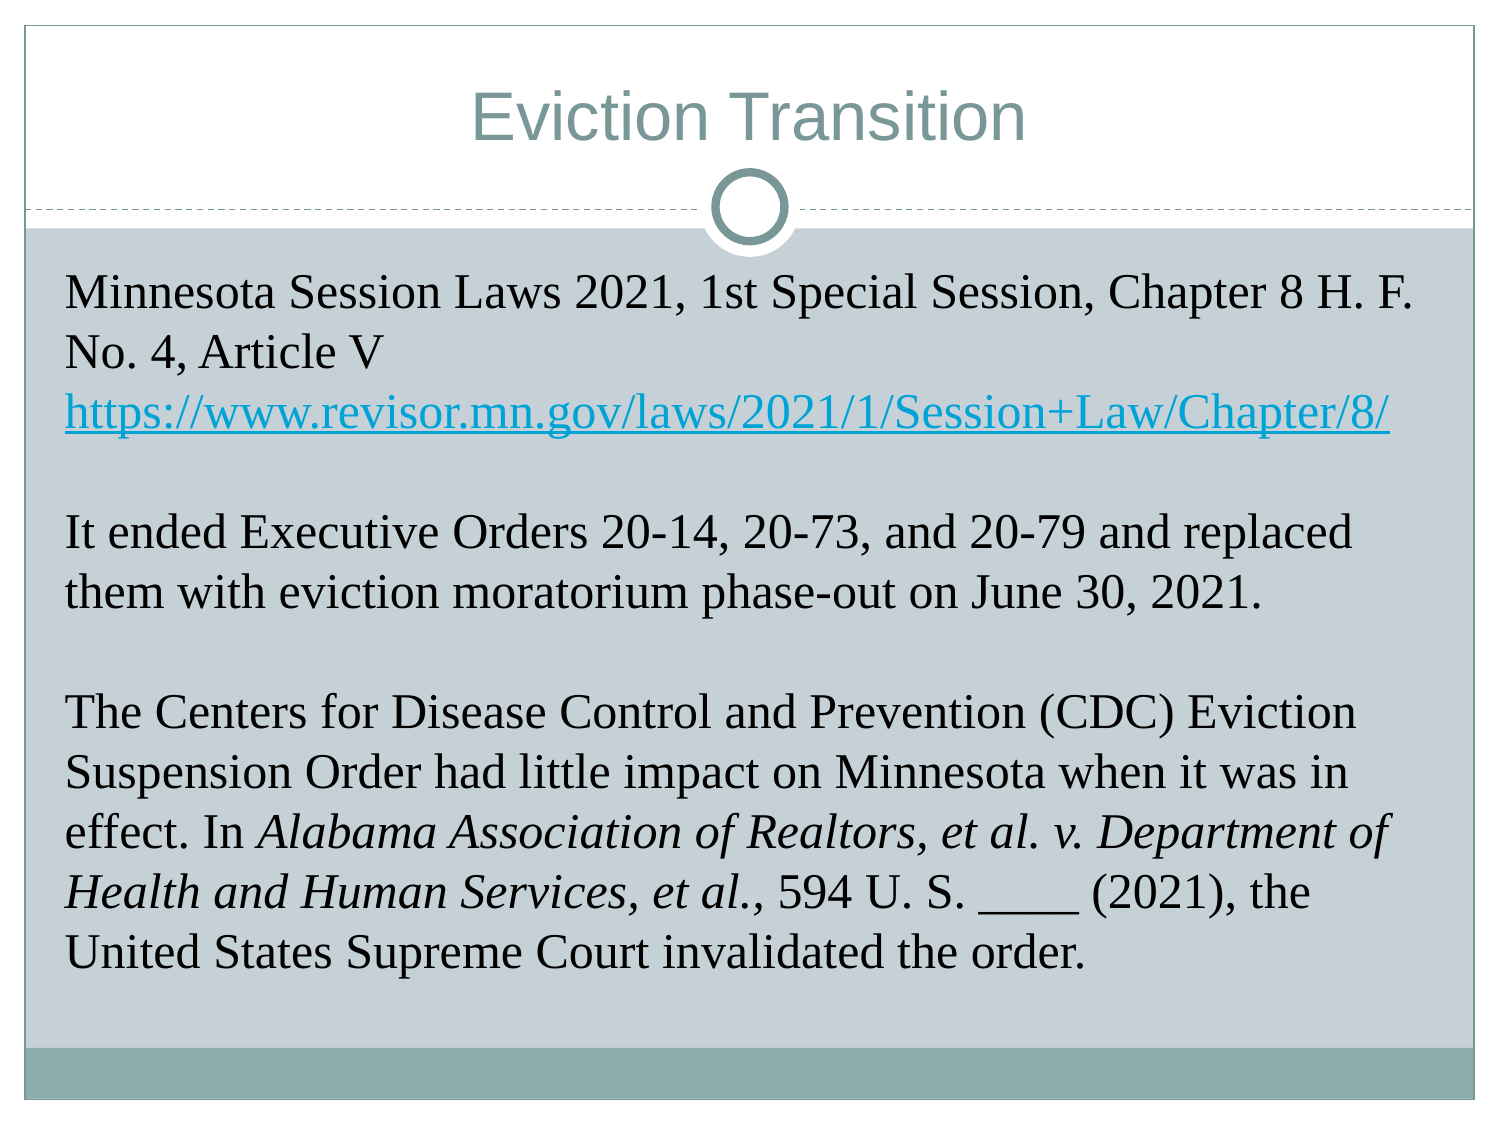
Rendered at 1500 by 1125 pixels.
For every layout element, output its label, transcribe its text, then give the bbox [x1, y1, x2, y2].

list Minnesota Session Laws 2021, 1st Special Session, Chapter 8 H. F. No. 4, Article V https://www.revisor.mn.gov/laws/2021/1/Session+Law/Chapter/8/ It ended Executive Orders 20-14, 20-73, and 20-79 and replaced them with eviction moratorium phase-out on June 30, 2021. The Centers for Disease Control and Prevention (CDC) Eviction Suspension Order had little impact on Minnesota when it was in effect. In Alabama Association of Realtors, et al. v. Department of Health and Human Services, et al., 594 U. S. ____ (2021), the United States Supreme Court invalidated the order. [49, 250, 1445, 1001]
title Eviction Transition [49, 37, 1450, 162]
